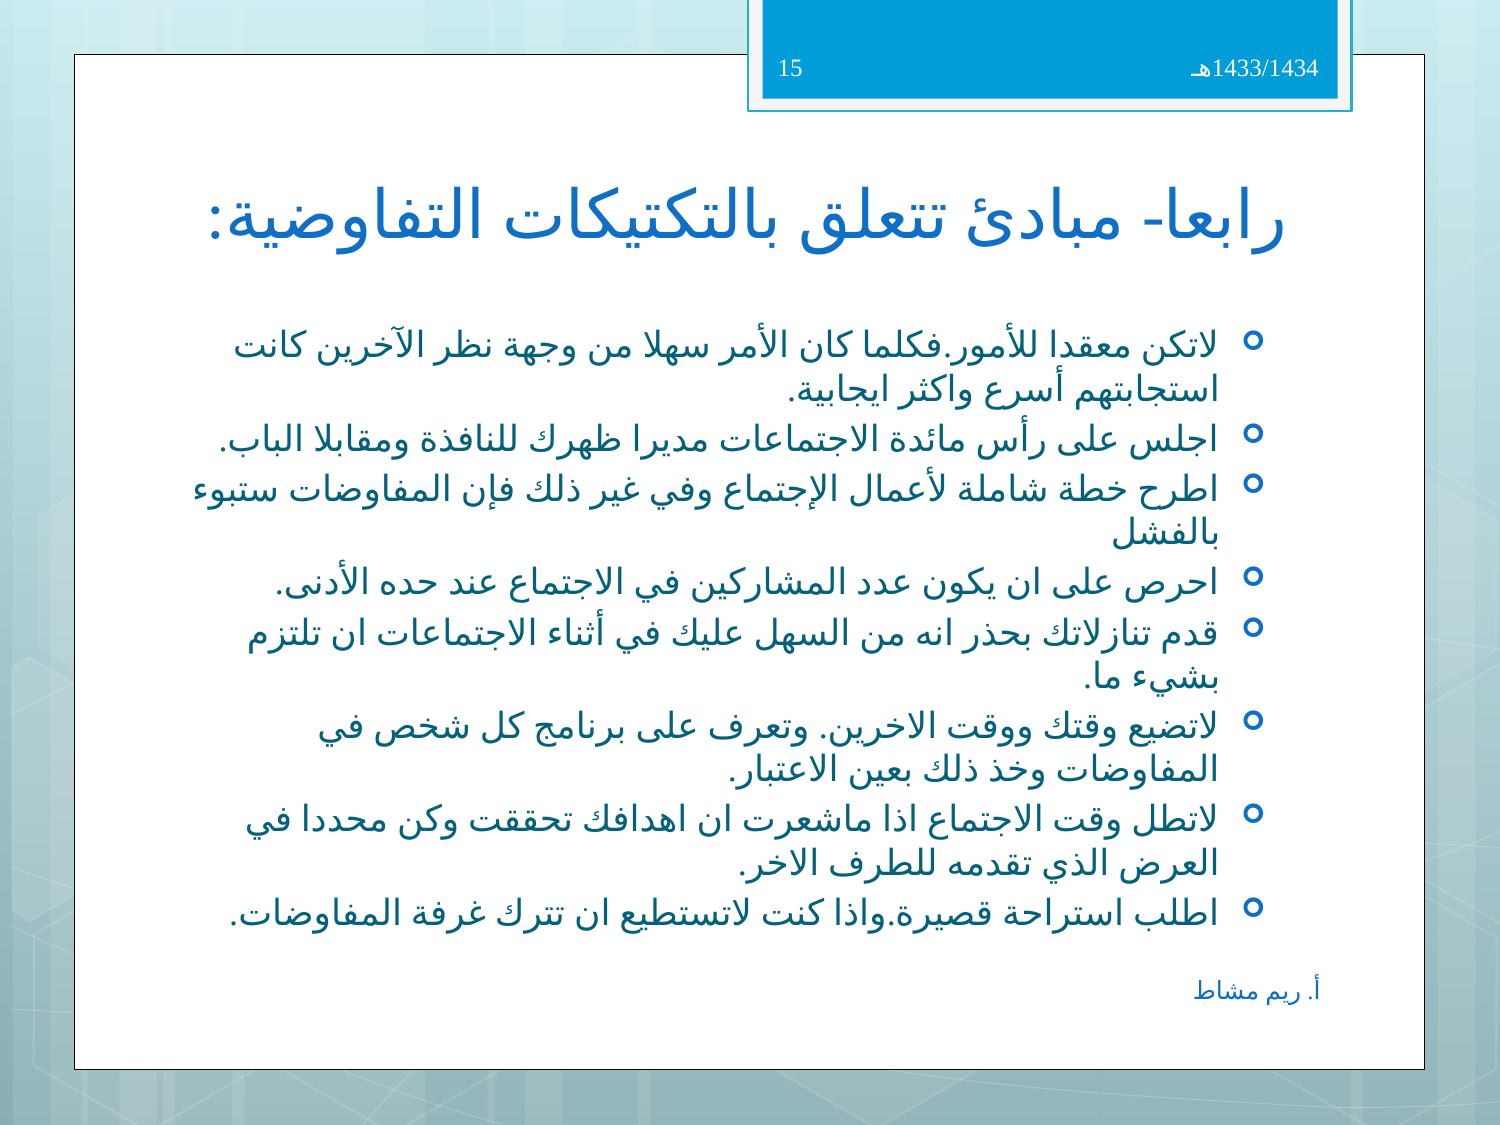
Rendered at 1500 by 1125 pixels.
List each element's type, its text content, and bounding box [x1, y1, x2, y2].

title رابعا- مبادئ تتعلق بالتكتيكات التفاوضية: [171, 149, 1324, 260]
slide_number 15 [762, 36, 982, 97]
footer أ. ريم مشاط [761, 960, 1336, 1020]
slide_number 1433/1434هـ [983, 36, 1334, 97]
list لاتكن معقدا للأمور.فكلما كان الأمر سهلا من وجهة نظر الآخرين كانت استجابتهم أسرع واكثر ايجابية. اجلس على رأس مائدة الاجتماعات مديرا ظهرك للنافذة ومقابلا الباب. اطرح خطة شاملة لأعمال الإجتماع وفي غير ذلك فإن المفاوضات ستبوء بالفشل احرص على ان يكون عدد المشاركين في الاجتماع عند حده الأدنى. قدم تنازلاتك بحذر انه من السهل عليك في أثناء الاجتماعات ان تلتزم بشيء ما. لاتضيع وقتك ووقت الاخرين. وتعرف على برنامج كل شخص في المفاوضات وخذ ذلك بعين الاعتبار. لاتطل وقت الاجتماع اذا ماشعرت ان اهدافك تحققت وكن محددا في العرض الذي تقدمه للطرف الاخر. اطلب استراحة قصيرة.واذا كنت لاتستطيع ان تترك غرفة المفاوضات. [171, 314, 1283, 957]
